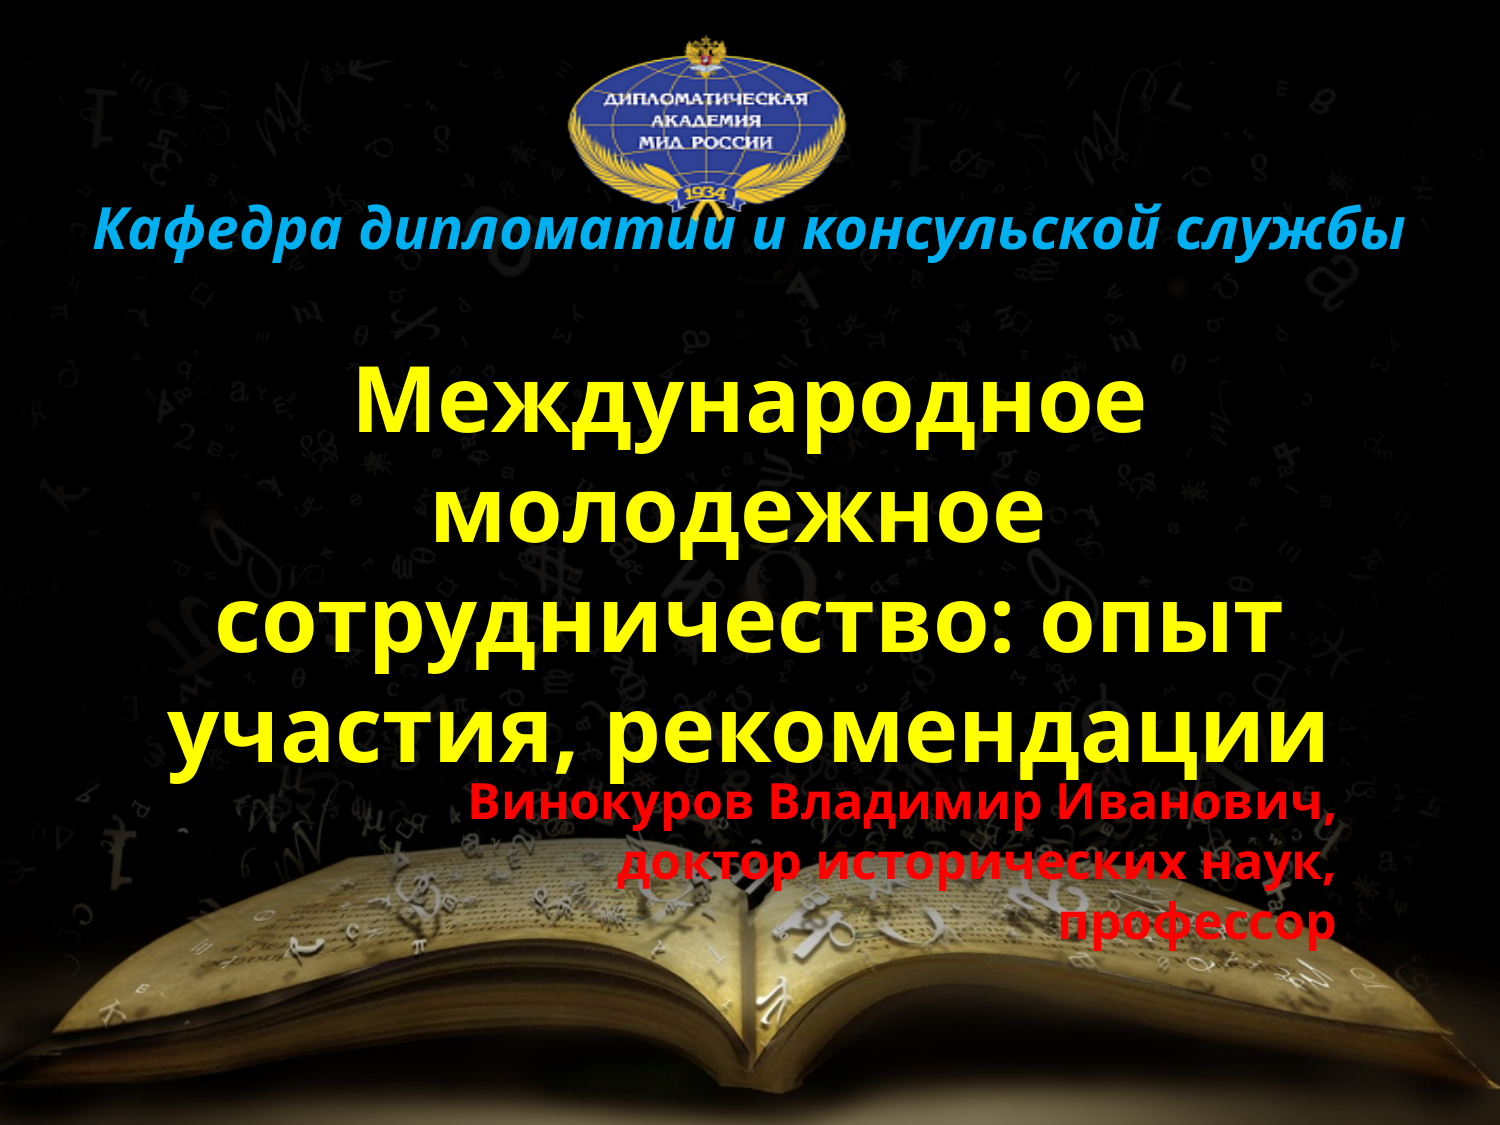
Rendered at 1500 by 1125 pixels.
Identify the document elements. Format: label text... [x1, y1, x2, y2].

title Кафедра дипломатии и консульской службы Международное молодежное сотрудничество: опыт участия, рекомендации [17, 267, 1483, 929]
subtitle Винокуров Владимир Иванович, доктор исторических наук, профессор [431, 692, 1353, 1097]
picture [0, 0, 1500, 1125]
